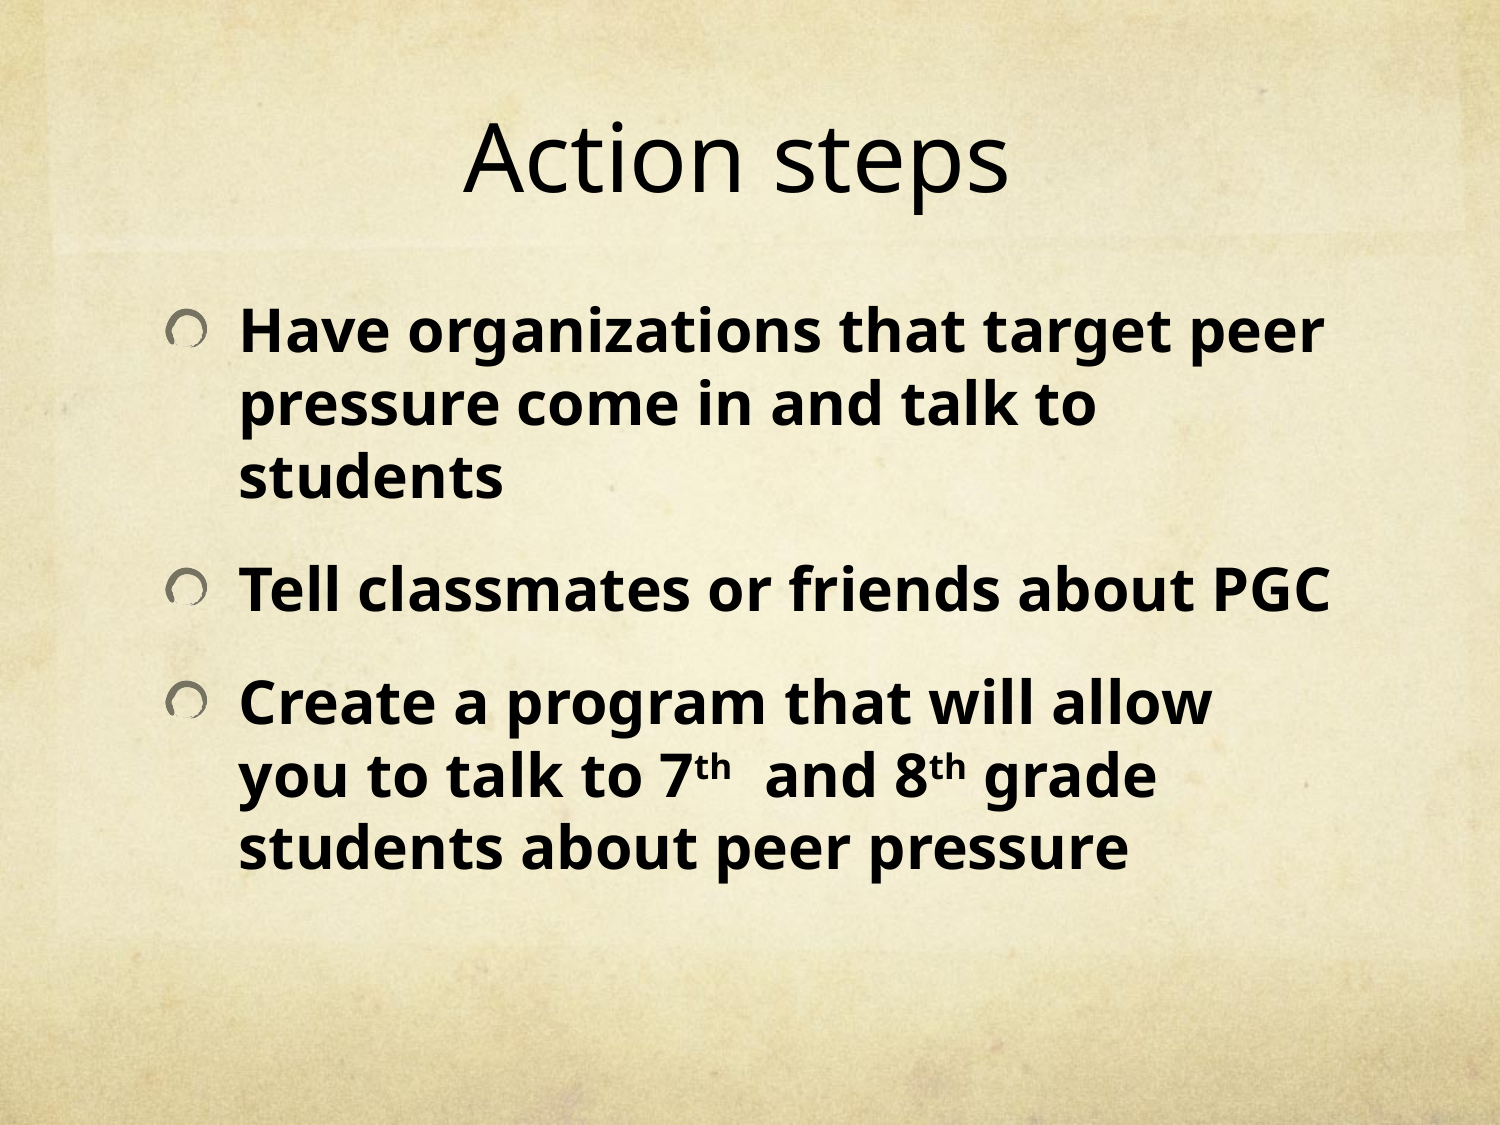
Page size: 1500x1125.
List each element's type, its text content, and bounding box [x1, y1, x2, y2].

list Have organizations that target peer pressure come in and talk to students Tell classmates or friends about PGC Create a program that will allow you to talk to 7th and 8th grade students about peer pressure [150, 284, 1350, 950]
picture [0, 0, 1500, 1125]
title Action steps [150, 82, 1350, 225]
